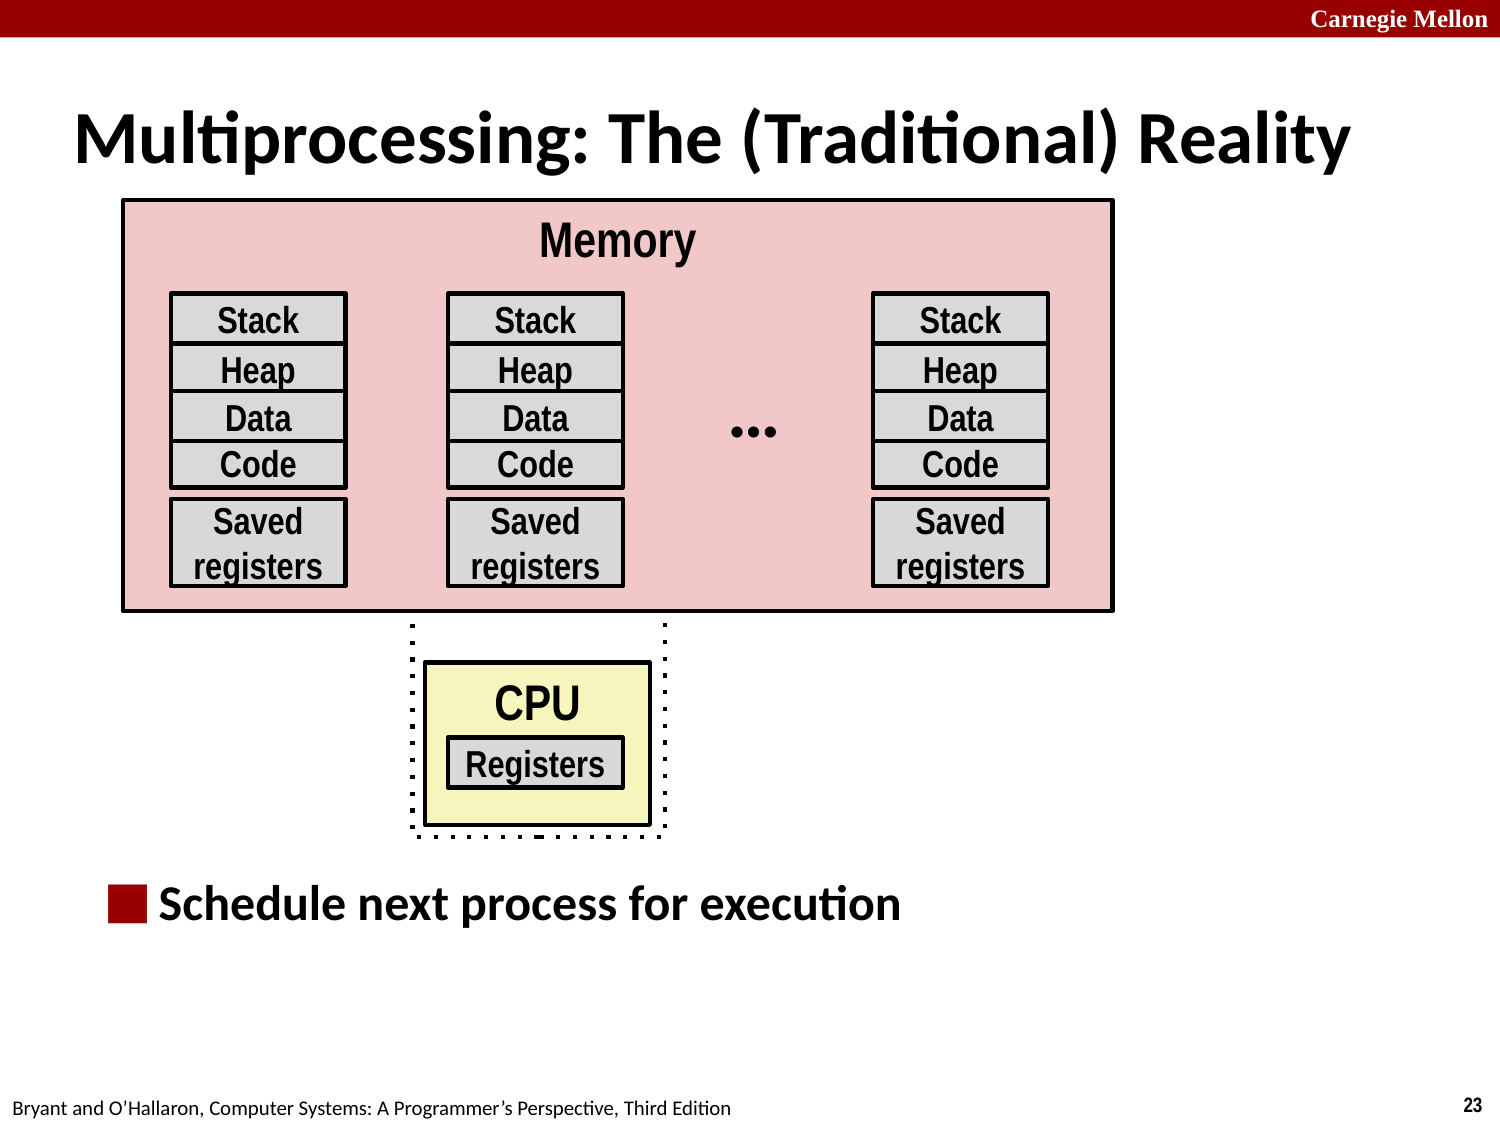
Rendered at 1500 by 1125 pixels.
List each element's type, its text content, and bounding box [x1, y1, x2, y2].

title Multiprocessing: The (Traditional) Reality [58, 71, 1450, 197]
text_box [412, 612, 665, 838]
text_box Registers [447, 737, 623, 788]
text_box Data [170, 390, 346, 441]
text_box Stack [872, 293, 1048, 343]
text_box Code [170, 441, 346, 488]
text_box … [712, 355, 797, 462]
text_box Stack [447, 293, 623, 343]
text_box CPU [424, 662, 650, 825]
text_box Saved registers [872, 498, 1048, 587]
text_box Data [872, 390, 1048, 441]
text_box Saved registers [170, 498, 346, 587]
text_box Heap [872, 343, 1048, 390]
list Schedule next process for execution [87, 862, 1488, 950]
text_box Memory [123, 199, 1113, 612]
text_box Stack [170, 293, 346, 343]
text_box Saved registers [447, 498, 623, 587]
text_box Code [447, 441, 623, 488]
text_box Code [872, 441, 1048, 488]
text_box Heap [447, 343, 623, 390]
text_box Data [447, 390, 623, 441]
text_box Heap [170, 343, 346, 390]
